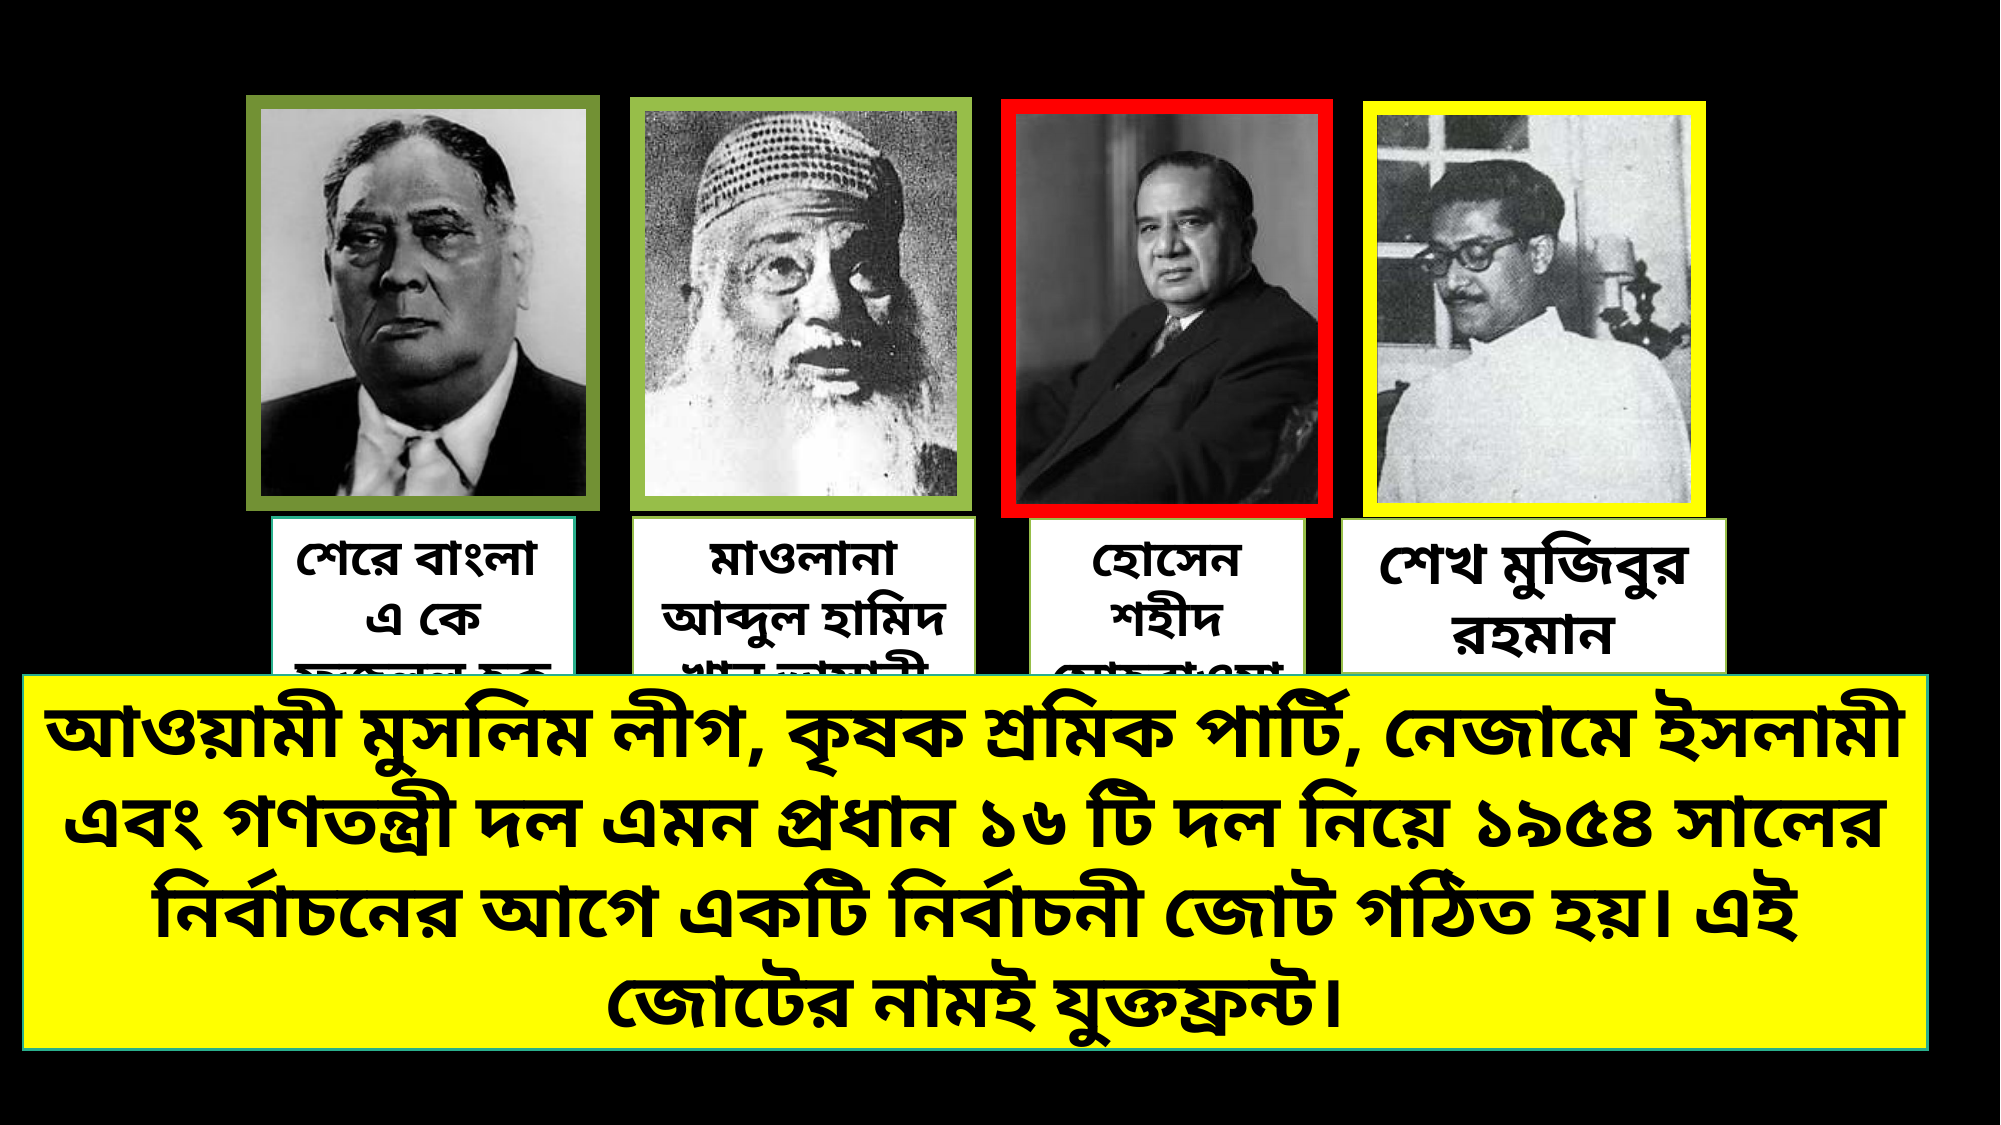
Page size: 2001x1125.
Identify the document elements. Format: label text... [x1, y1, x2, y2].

picture [260, 109, 586, 497]
text_box হোসেন শহীদ সোহরাওয়ার্দী [1029, 518, 1306, 674]
text_box মাওলানা আব্দুল হামিদ খান ভাসানী [632, 516, 976, 674]
text_box শেখ মুজিবুর রহমান [1341, 518, 1727, 674]
picture [644, 111, 958, 497]
picture [1377, 115, 1692, 503]
picture [1015, 113, 1319, 504]
text_box শেরে বাংলা এ কে ফজলুল হক [271, 516, 576, 674]
text_box আওয়ামী মুসলিম লীগ, কৃষক শ্রমিক পার্টি, নেজামে ইসলামী এবং গণতন্ত্রী দল এমন প্রধান ১৬ টি দল নিয়ে ১৯৫৪ সালের নির্বাচনের আগে একটি নির্বাচনী জোট গঠিত হয়। এই জোটের নামই যুক্তফ্রন্ট। [22, 674, 1929, 1051]
